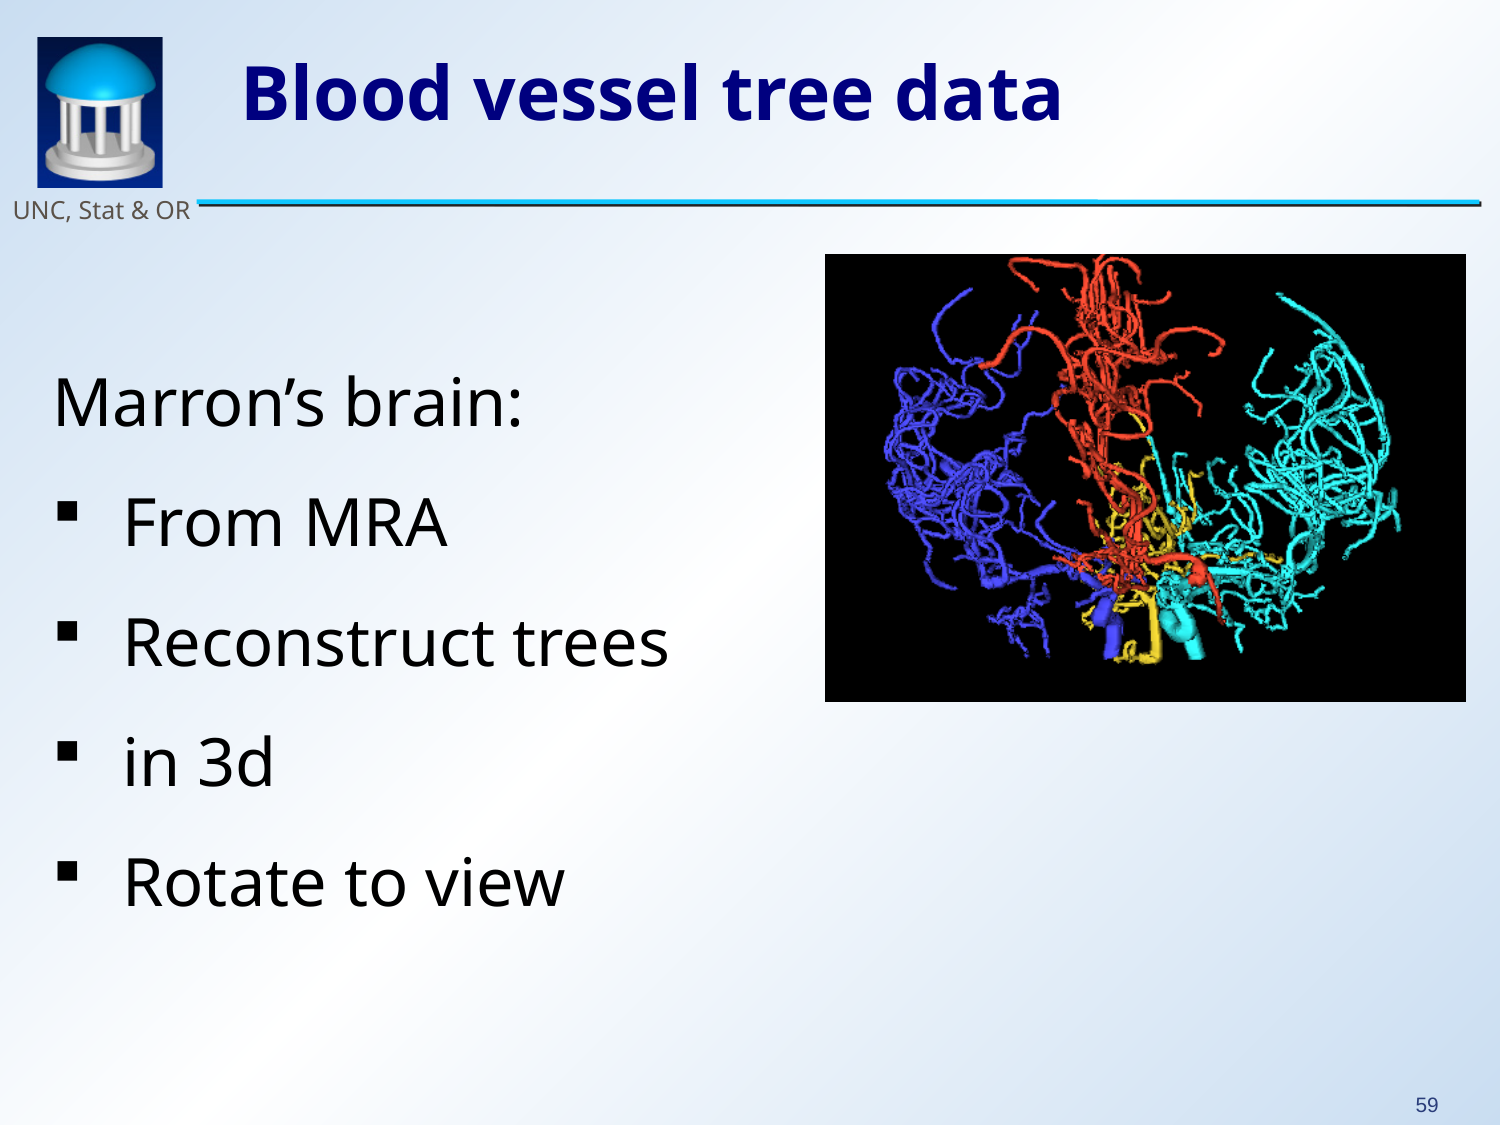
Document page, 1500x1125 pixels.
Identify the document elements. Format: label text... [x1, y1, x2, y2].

picture [824, 254, 1467, 702]
title Blood vessel tree data [224, 24, 1398, 156]
text_box Marron’s brain: From MRA Reconstruct trees in 3d Rotate to view [37, 312, 750, 927]
